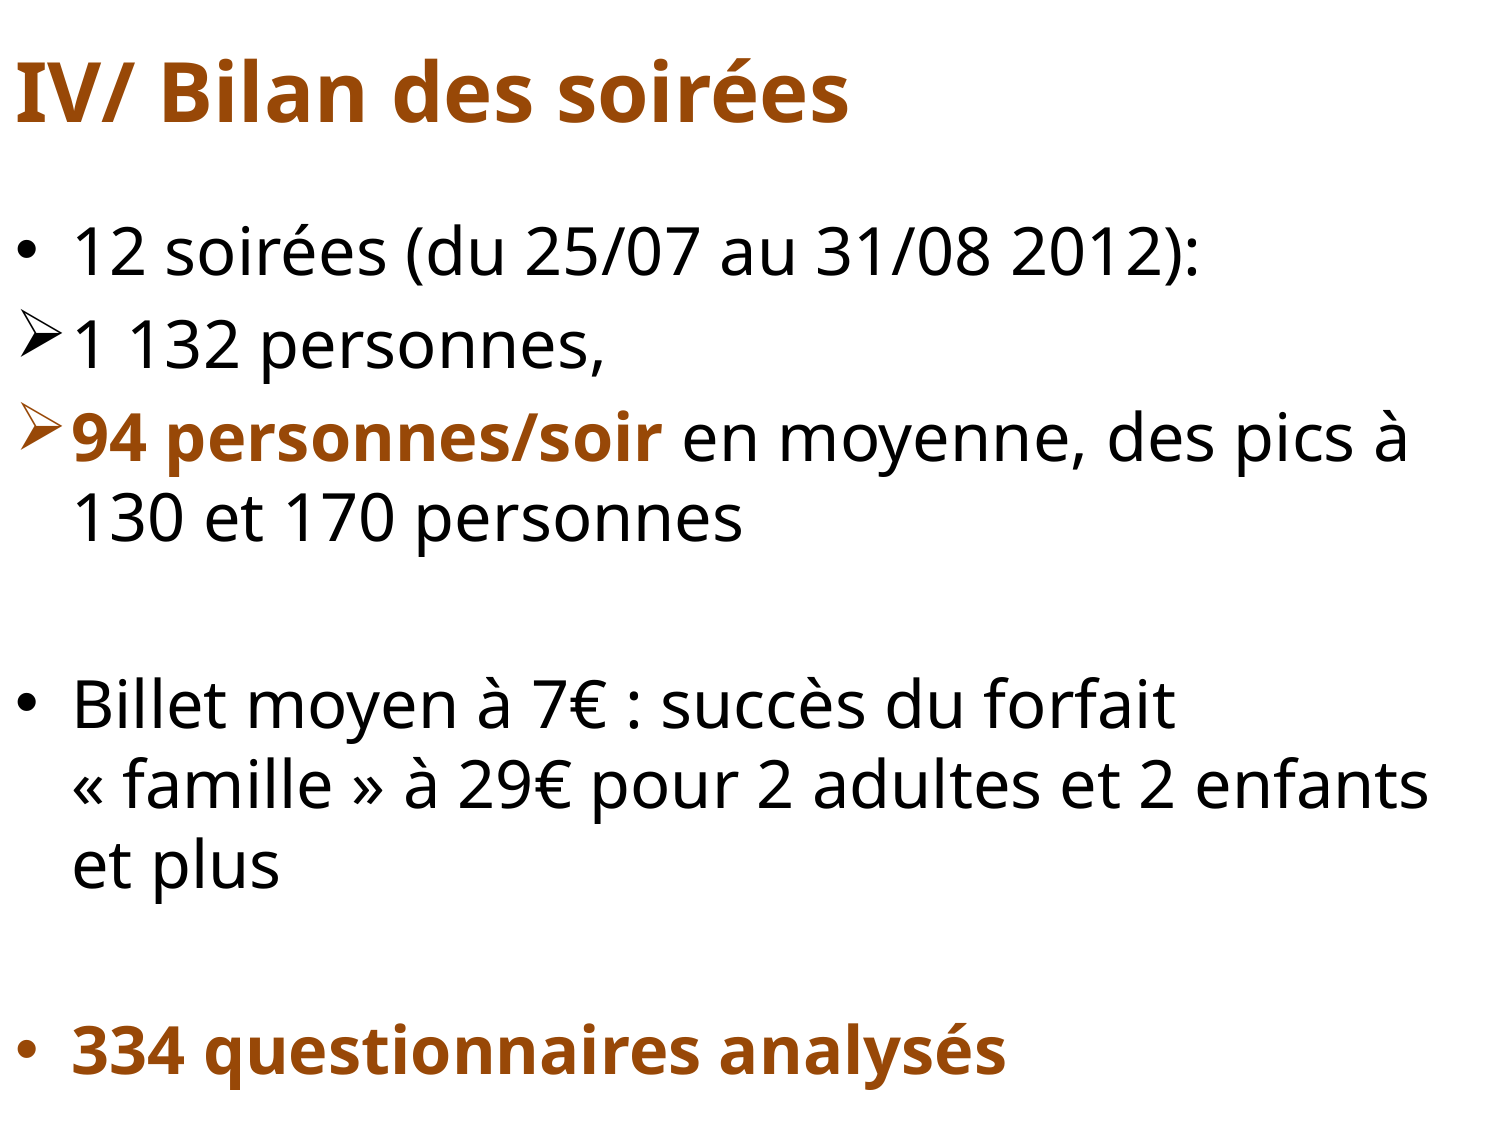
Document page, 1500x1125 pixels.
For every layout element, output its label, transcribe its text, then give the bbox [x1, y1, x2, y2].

title IV/ Bilan des soirées [0, 0, 1500, 183]
list 12 soirées (du 25/07 au 31/08 2012): 1 132 personnes, 94 personnes/soir en moyenne, des pics à 130 et 170 personnes Billet moyen à 7€ : succès du forfait « famille » à 29€ pour 2 adultes et 2 enfants et plus 334 questionnaires analysés [0, 200, 1500, 1083]
